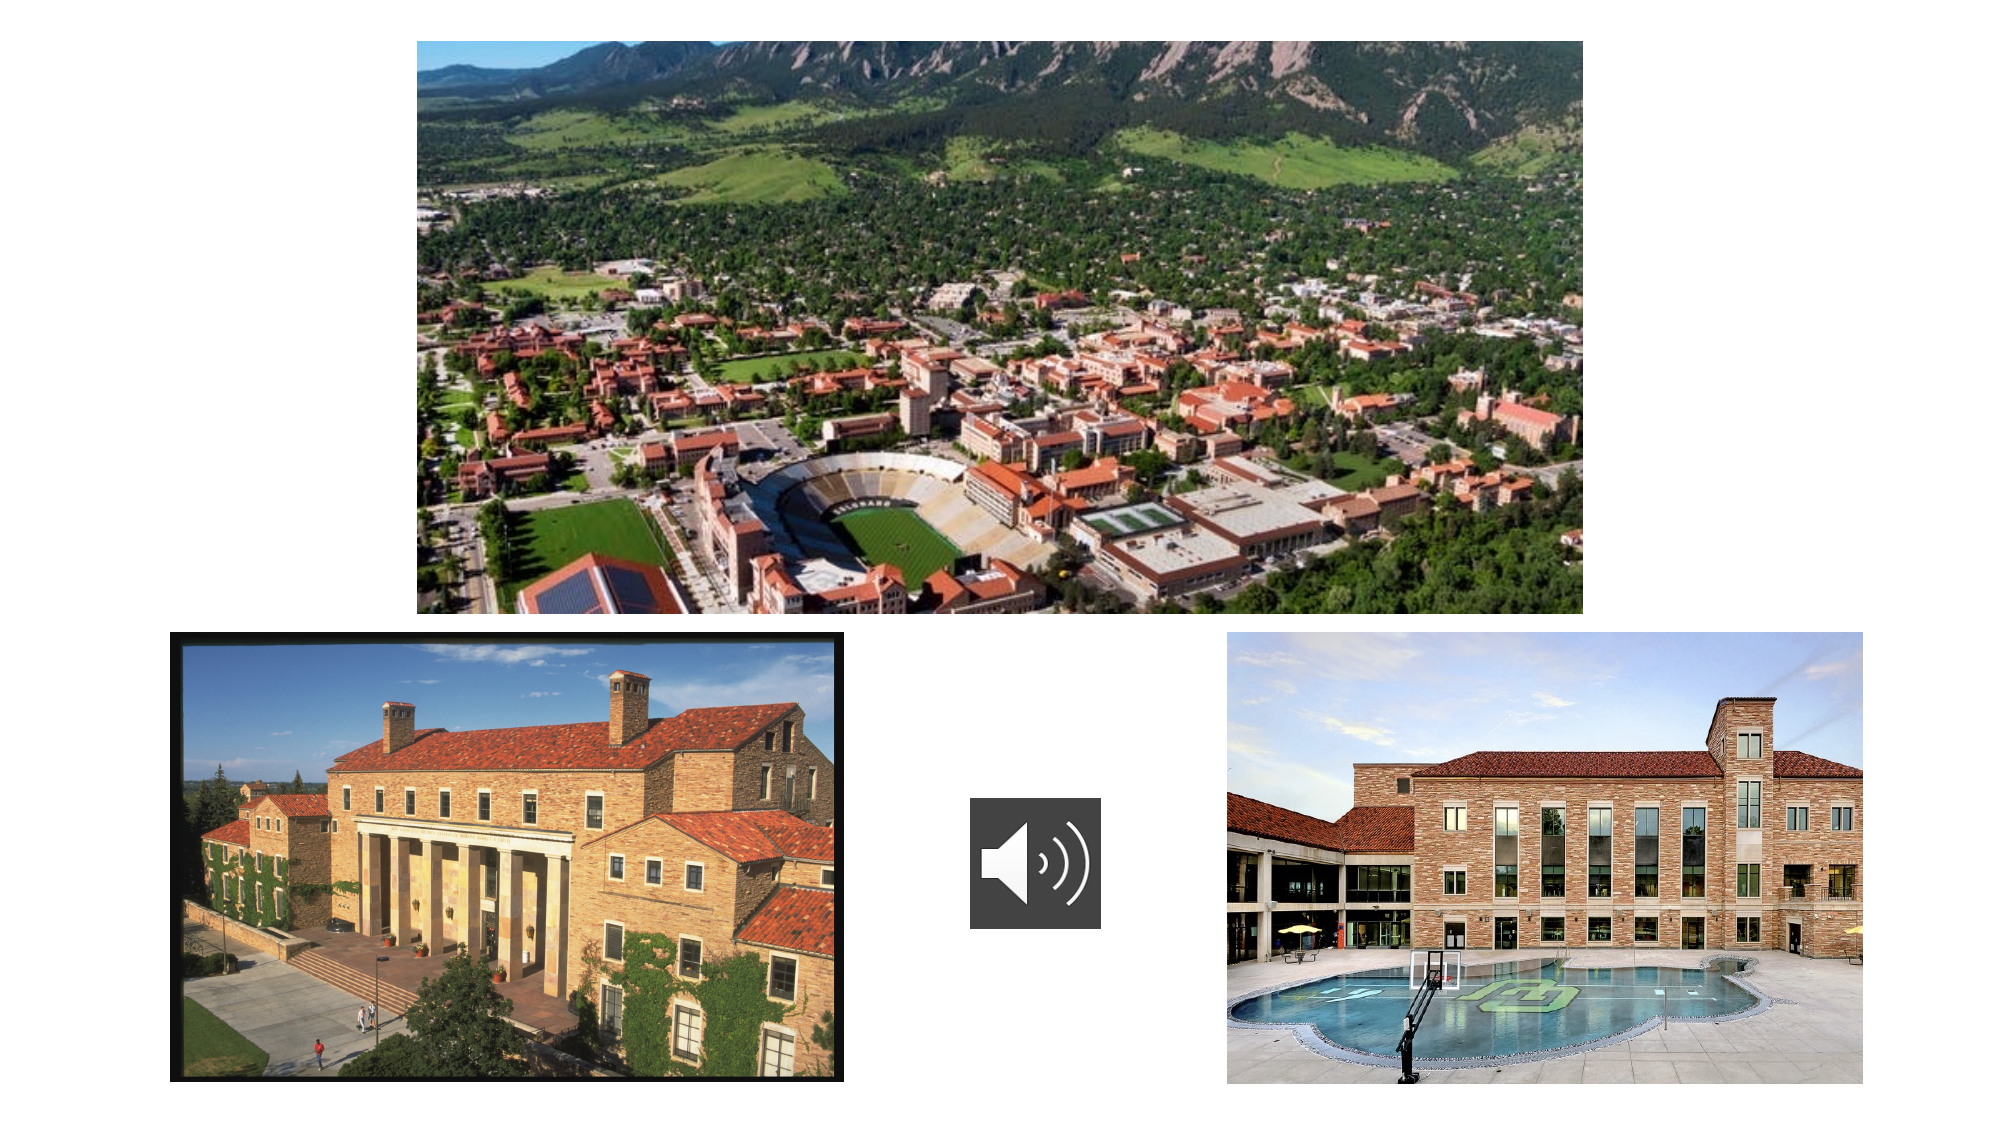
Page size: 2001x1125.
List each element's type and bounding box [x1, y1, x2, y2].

picture [1227, 632, 1863, 1084]
list [417, 41, 1583, 615]
picture [170, 632, 844, 1082]
picture [968, 796, 1103, 931]
